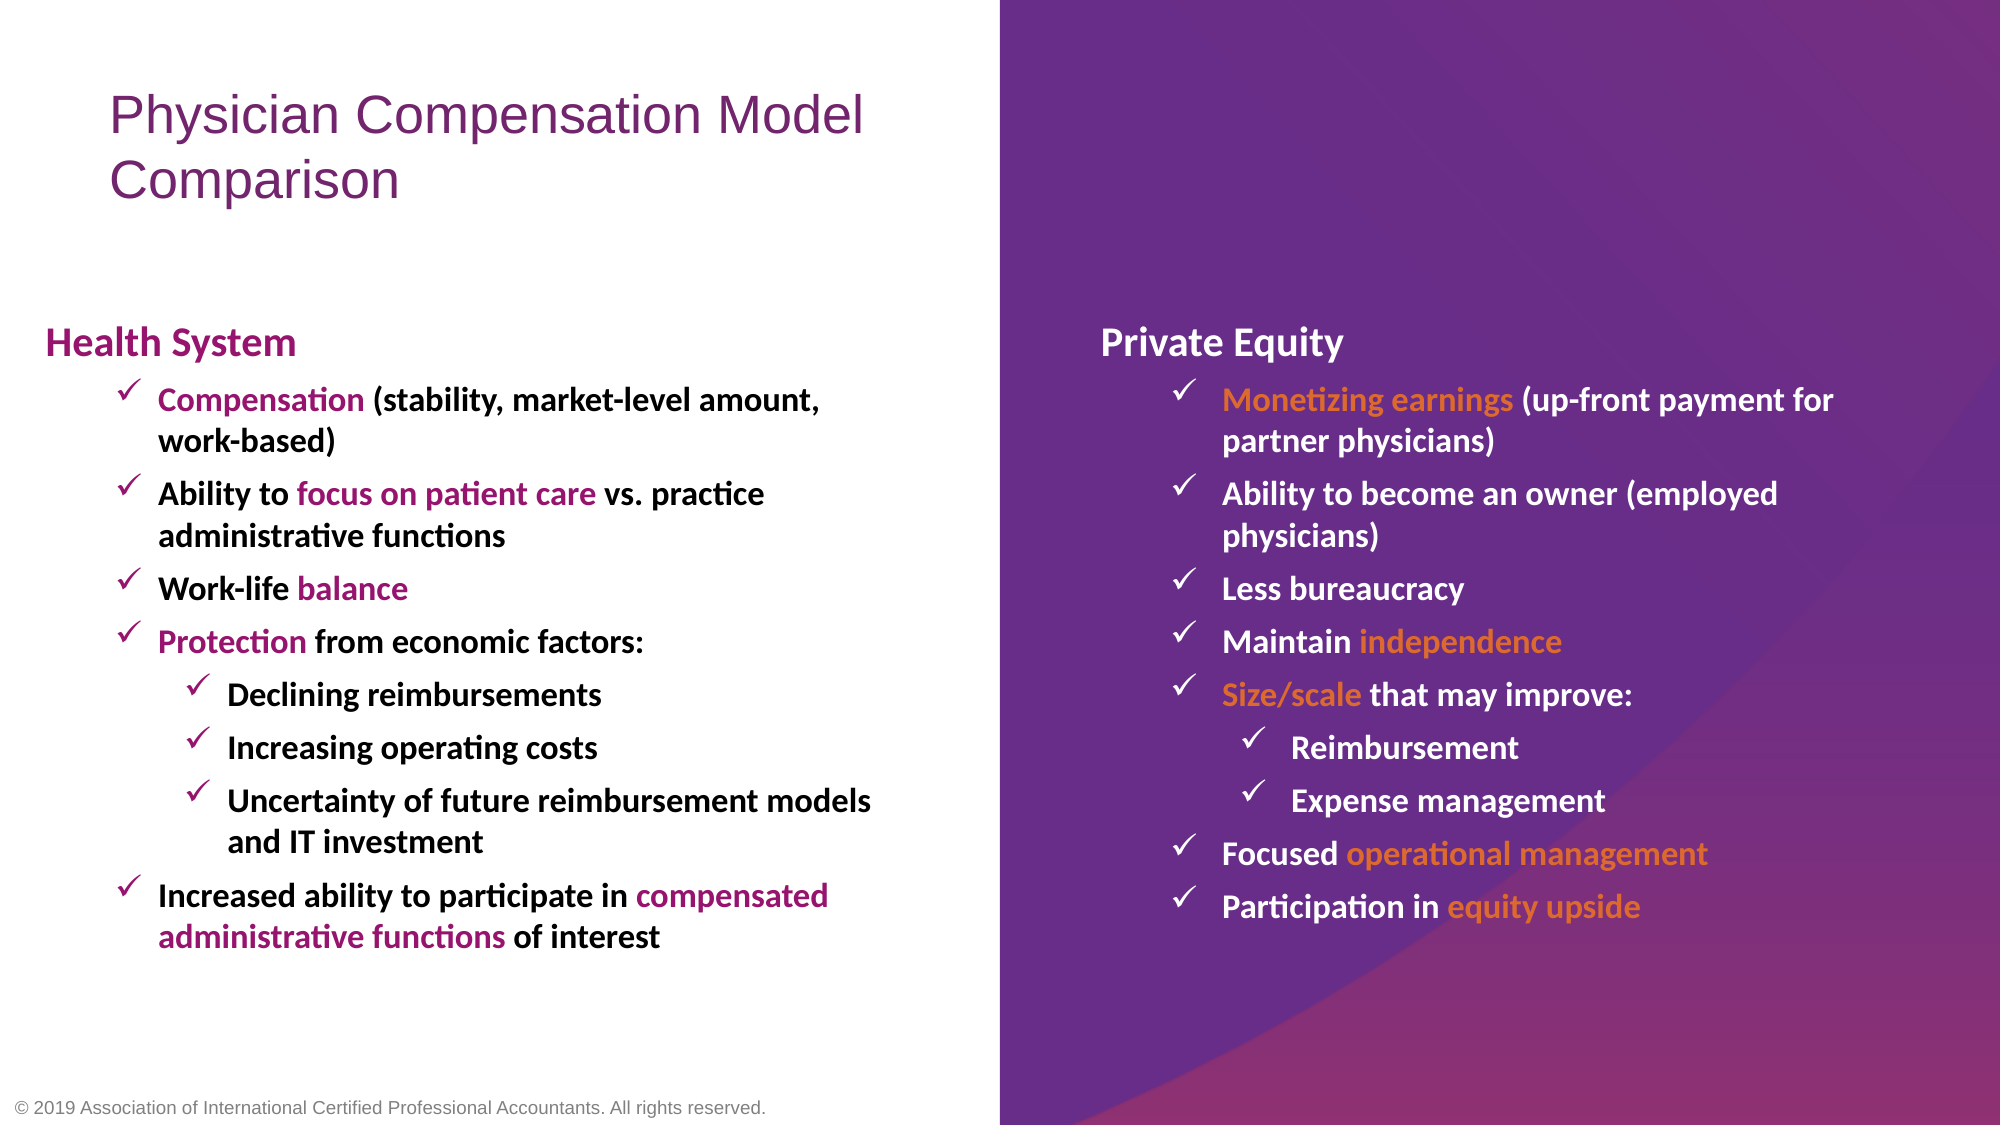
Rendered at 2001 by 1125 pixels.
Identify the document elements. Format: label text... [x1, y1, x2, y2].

text_box Private Equity Monetizing earnings (up-front payment for partner physicians) Ability to become an owner (employed physicians) Less bureaucracy Maintain independence Size/scale that may improve: Reimbursement Expense management Focused operational management Participation in equity upside [1086, 307, 1869, 933]
title Physician Compensation Model Comparison [109, 80, 908, 210]
text_box Health System Compensation (stability, market-level amount, work-based) Ability to focus on patient care vs. practice administrative functions Work-life balance Protection from economic factors: Declining reimbursements Increasing operating costs Uncertainty of future reimbursement models and IT investment Increased ability to participate in compensated administrative functions of interest [30, 307, 914, 963]
